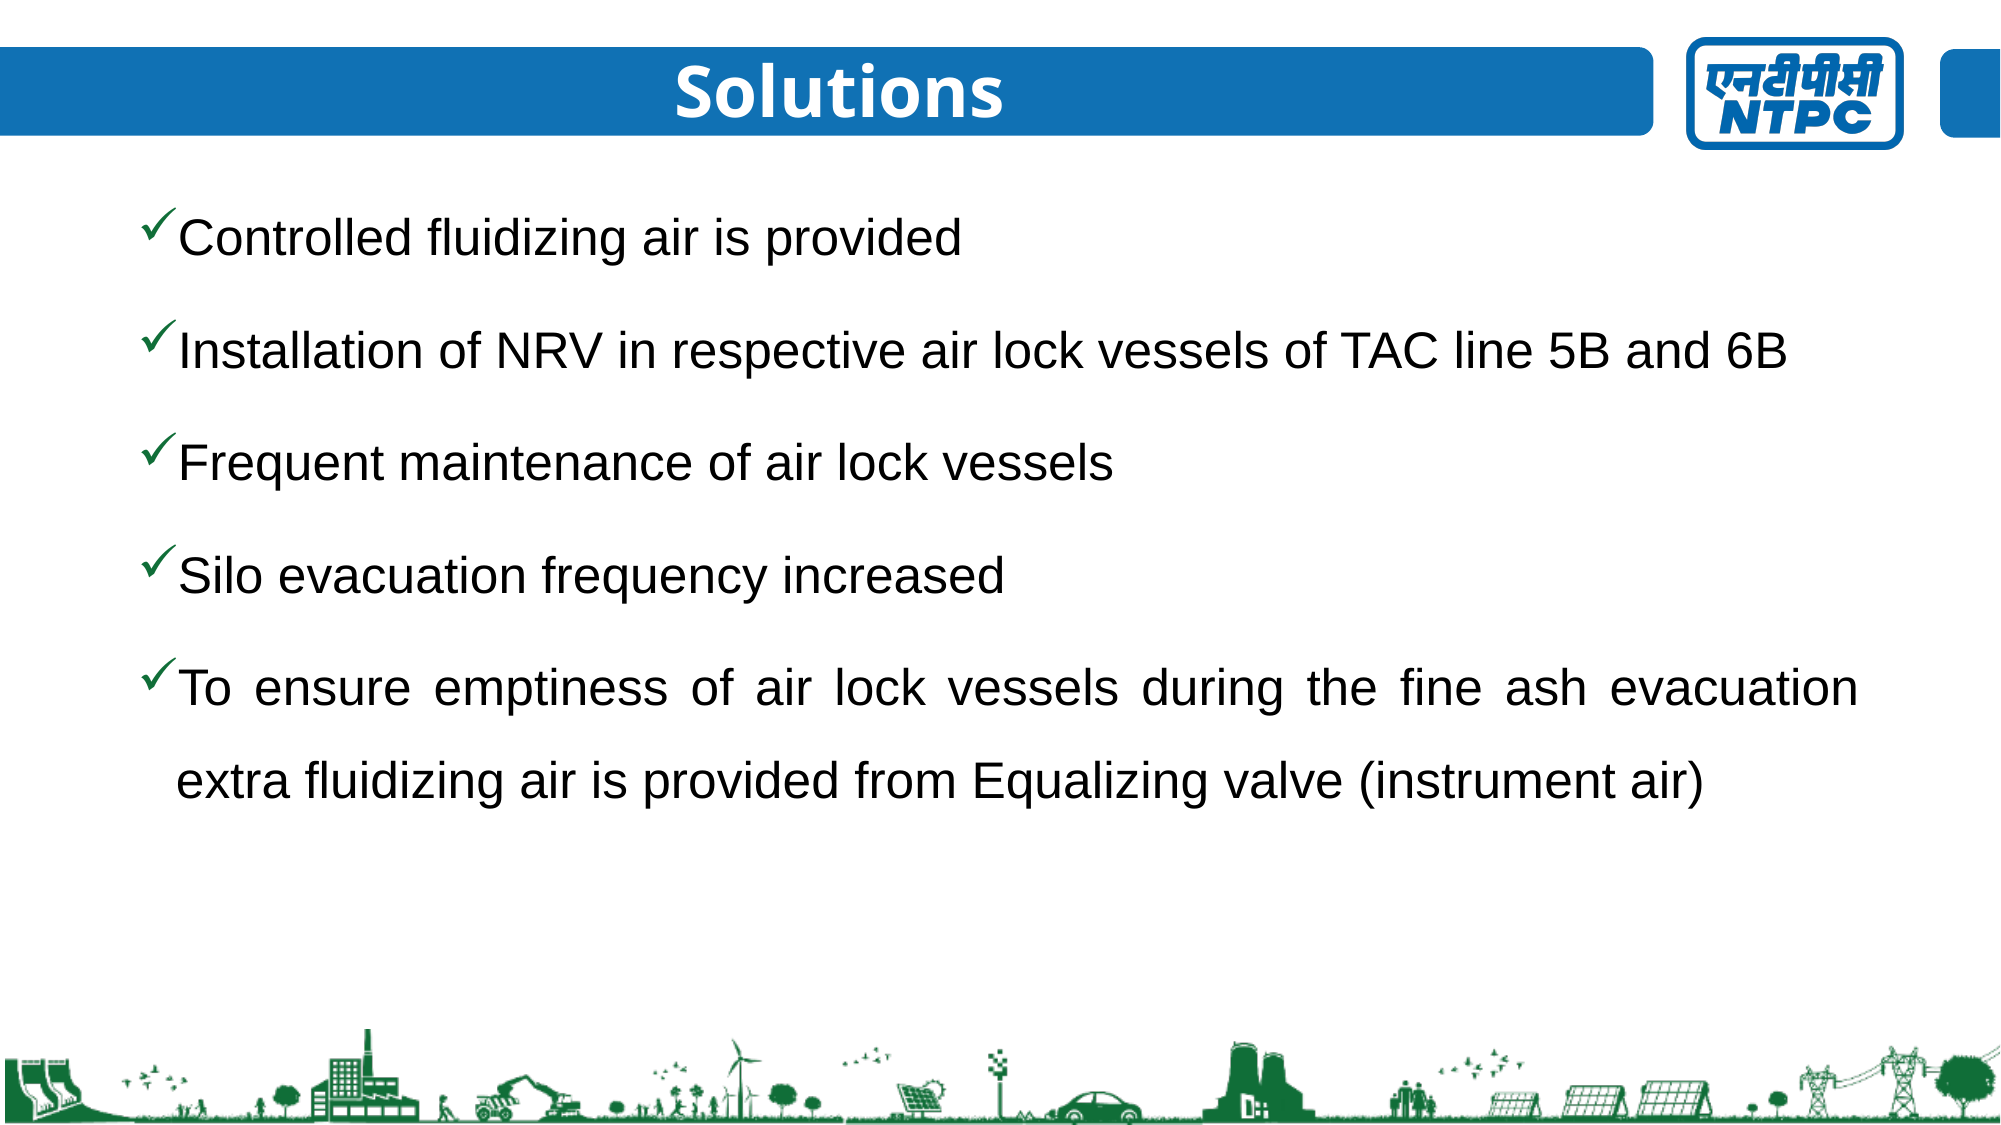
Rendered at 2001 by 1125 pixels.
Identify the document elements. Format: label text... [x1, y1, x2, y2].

title Solutions [0, 56, 1650, 134]
picture [1686, 37, 1904, 150]
picture [5, 1029, 2001, 1125]
list Controlled fluidizing air is provided Installation of NRV in respective air lock vessels of TAC line 5B and 6B Frequent maintenance of air lock vessels Silo evacuation frequency increased To ensure emptiness of air lock vessels during the fine ash evacuation extra fluidizing air is provided from Equalizing valve (instrument air) [137, 173, 1863, 819]
